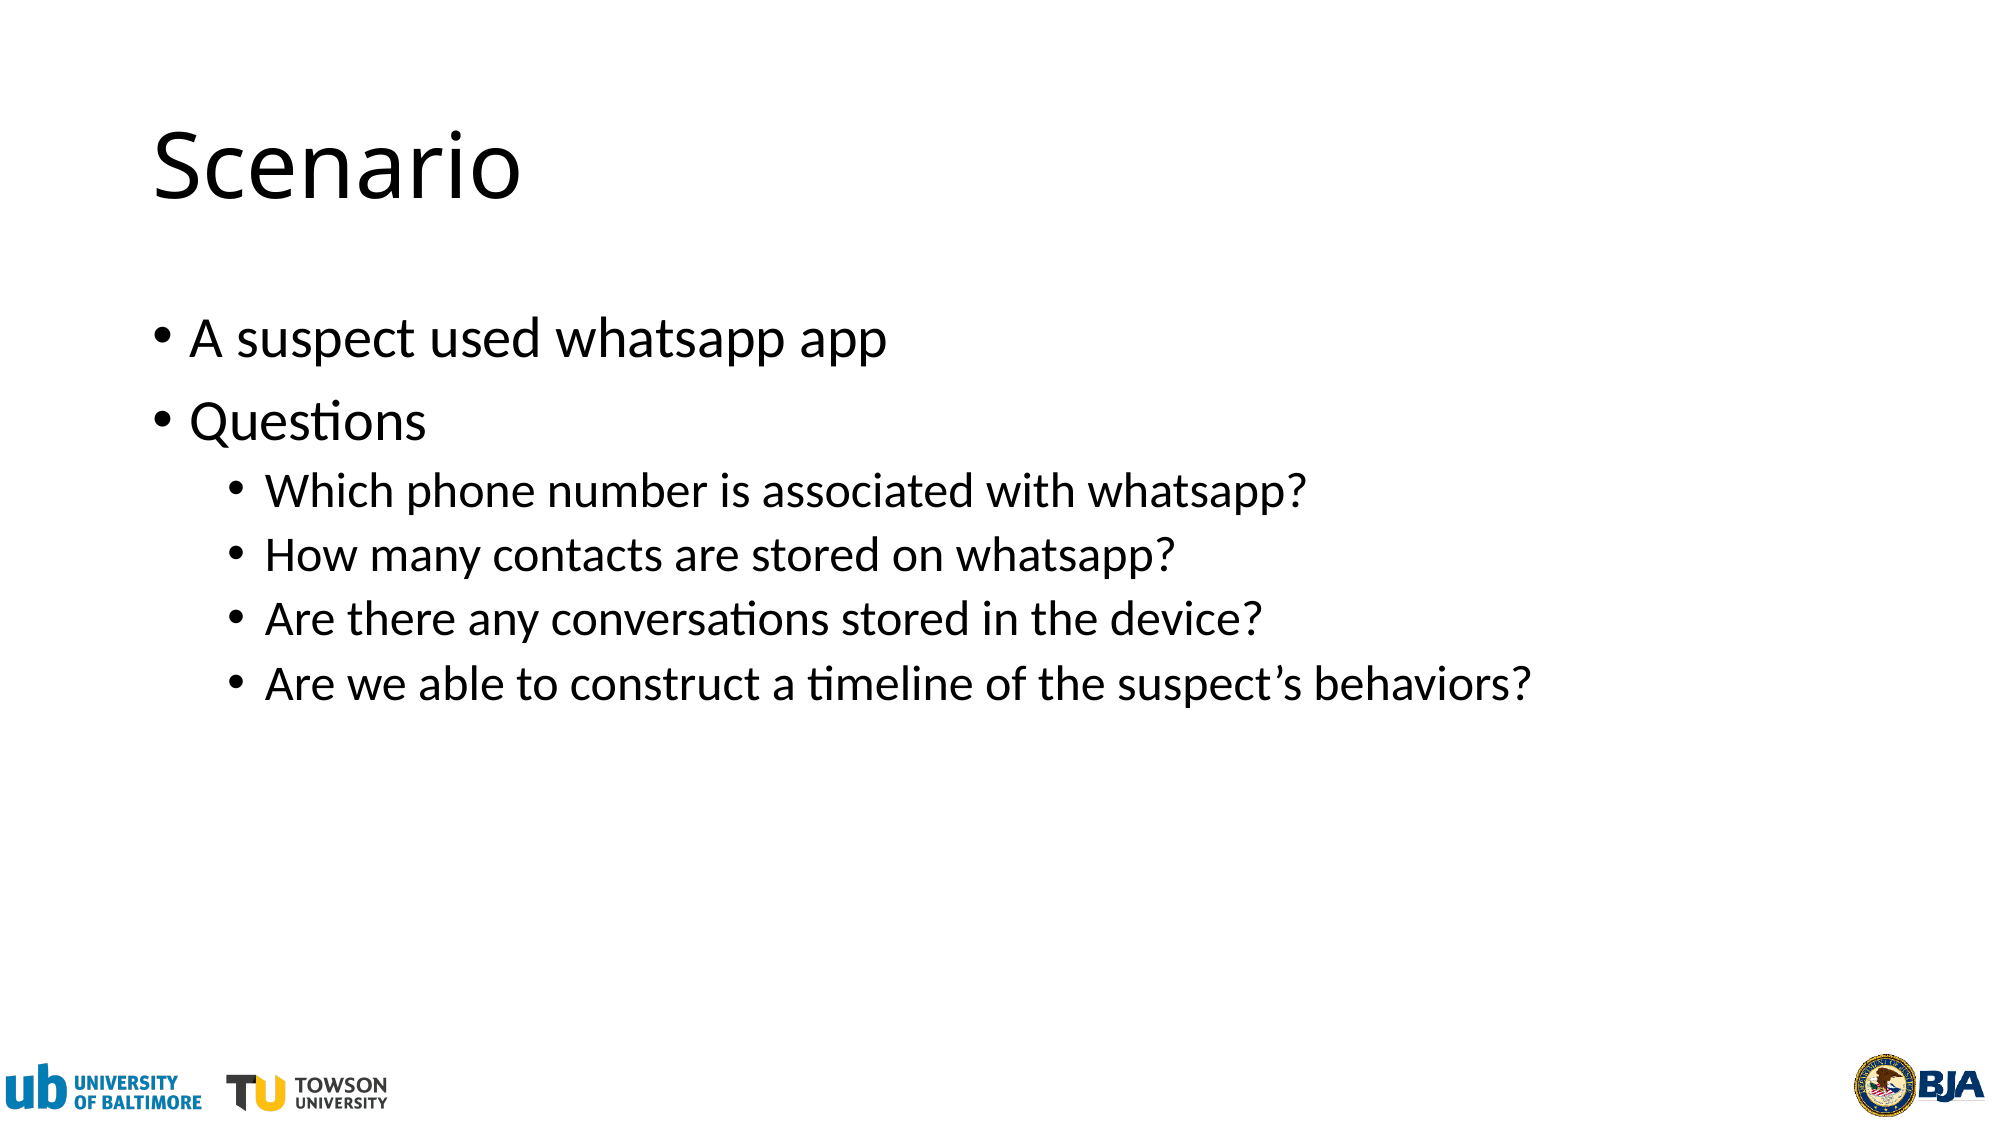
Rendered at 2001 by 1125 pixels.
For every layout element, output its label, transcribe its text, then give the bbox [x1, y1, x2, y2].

title Scenario [137, 59, 1863, 278]
picture [0, 1031, 407, 1125]
list A suspect used whatsapp app Questions Which phone number is associated with whatsapp? How many contacts are stored on whatsapp? Are there any conversations stored in the device? Are we able to construct a timeline of the suspect’s behaviors? [137, 299, 1863, 1014]
picture [1854, 1054, 1986, 1117]
